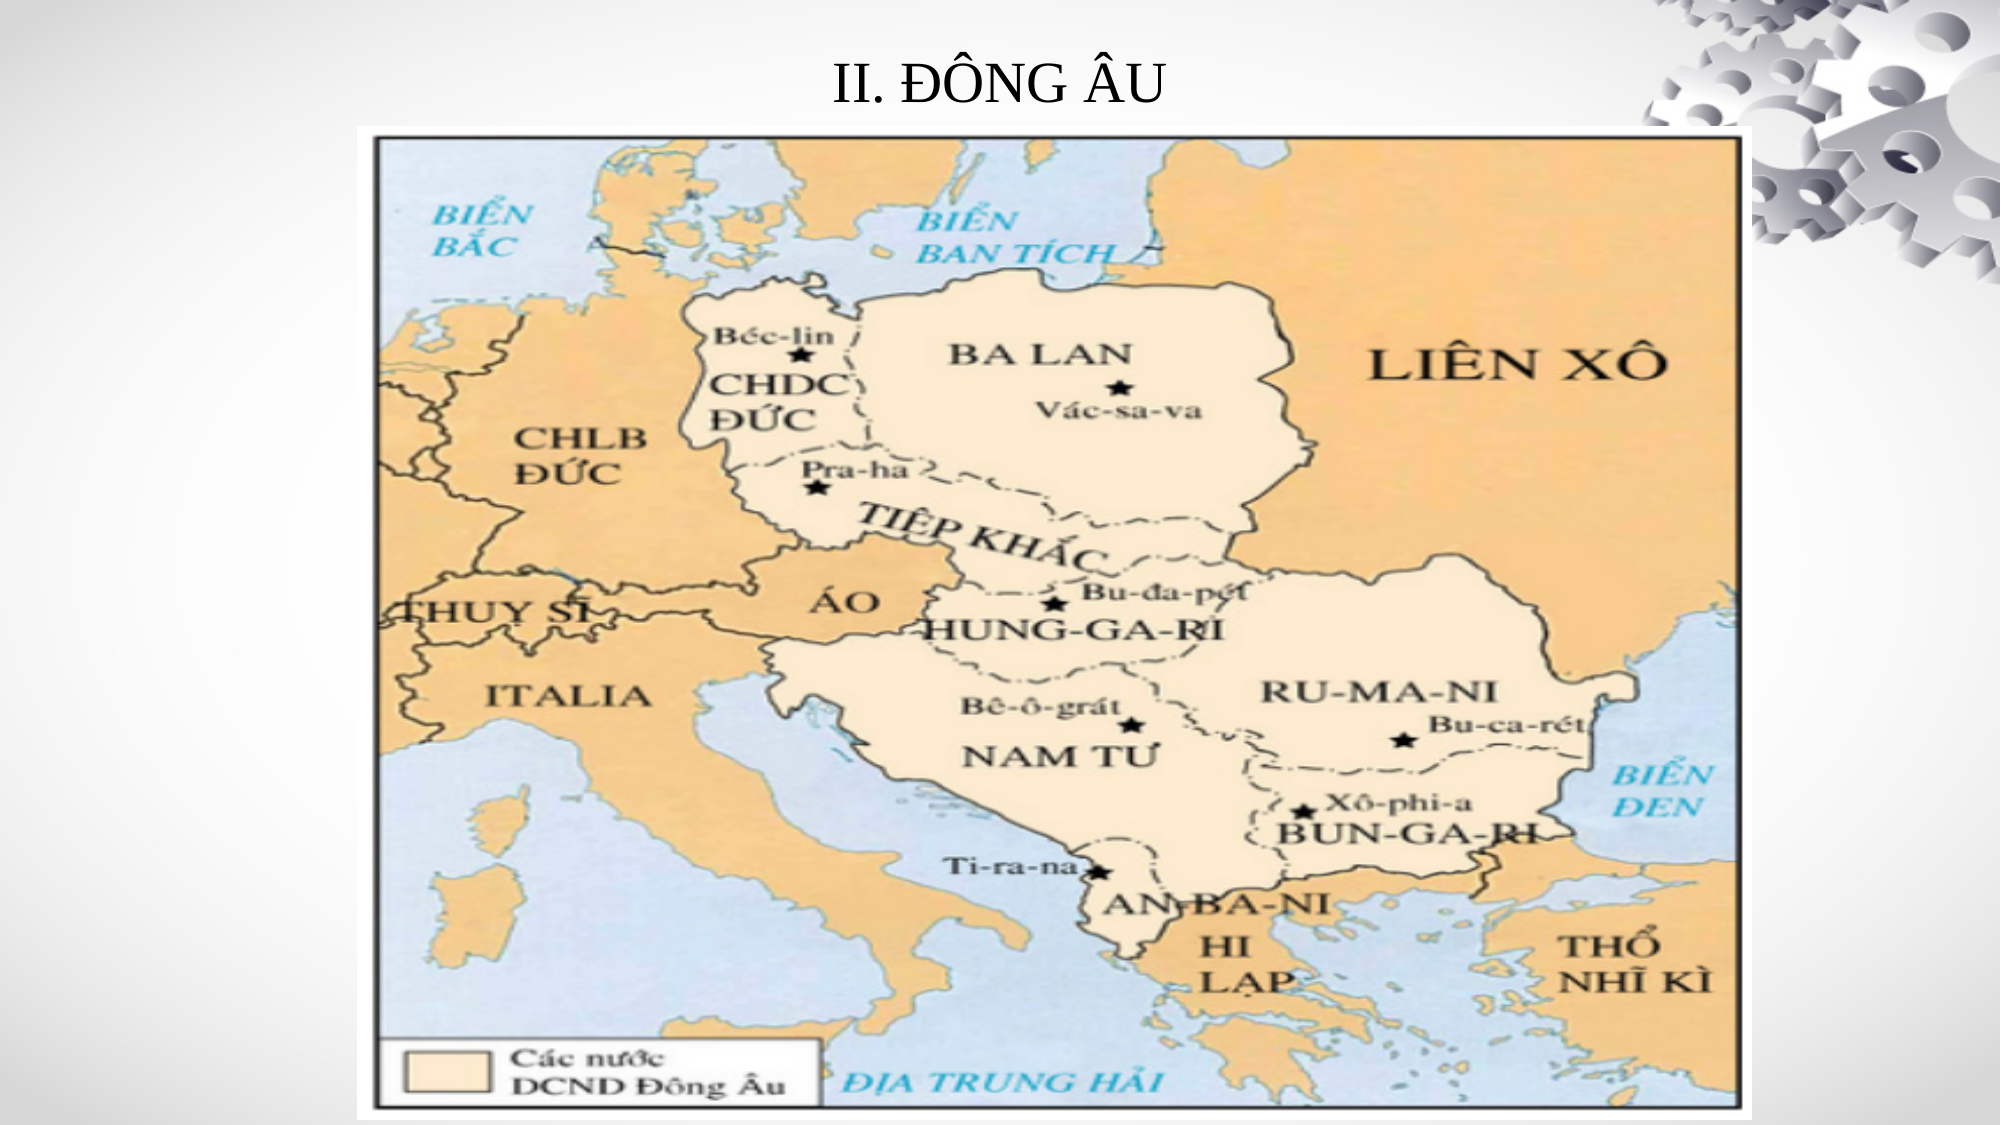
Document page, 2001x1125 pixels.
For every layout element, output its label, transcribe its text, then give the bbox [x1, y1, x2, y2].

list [357, 126, 1752, 1120]
picture [0, 0, 2000, 1125]
title II. ĐÔNG ÂU [99, 30, 1901, 127]
